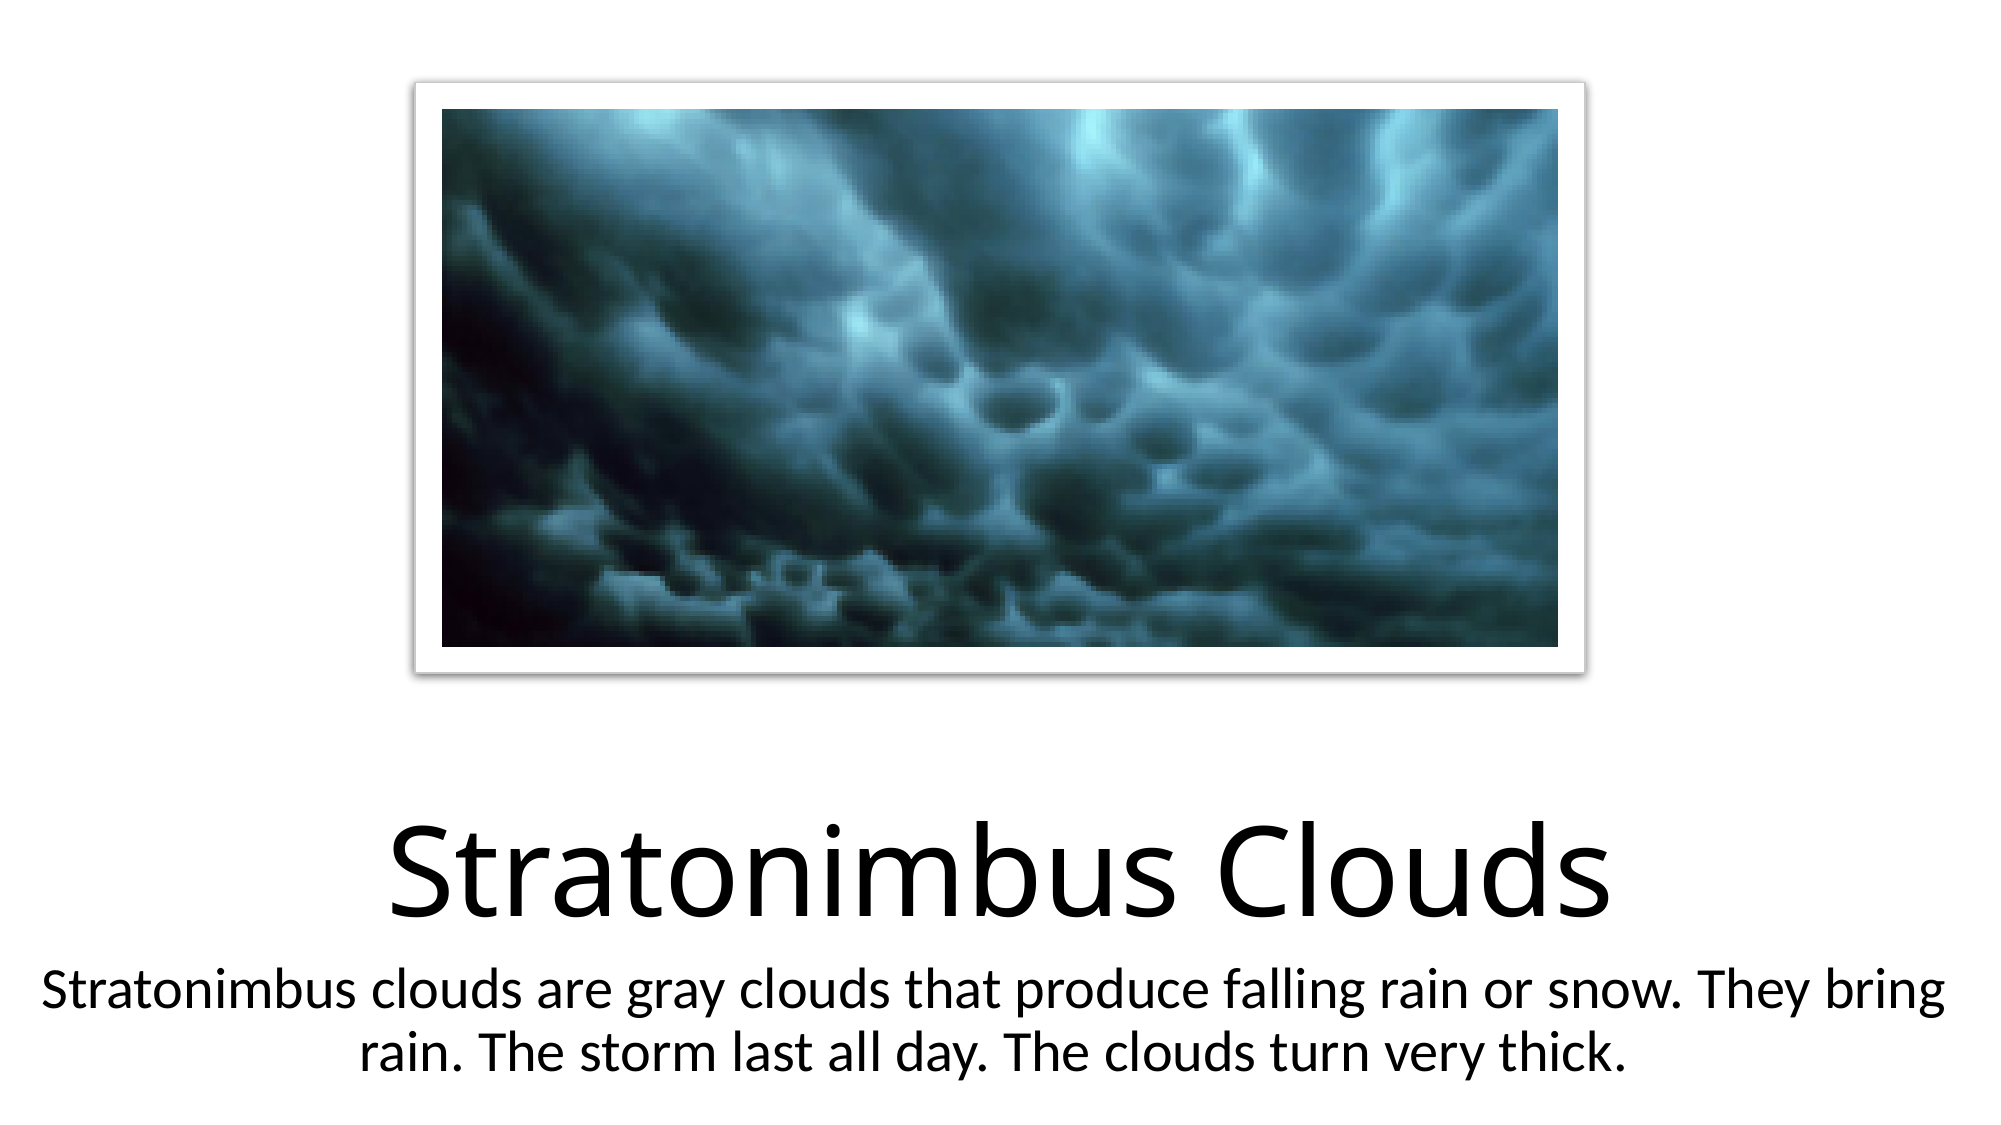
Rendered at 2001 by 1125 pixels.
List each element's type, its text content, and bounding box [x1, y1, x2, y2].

picture [441, 109, 1558, 647]
title Stratonimbus Clouds [106, 729, 1895, 950]
list Stratonimbus clouds are gray clouds that produce falling rain or snow. They bring rain. The storm last all day. The clouds turn very thick. [0, 950, 1987, 1125]
text_box [414, 82, 1586, 674]
